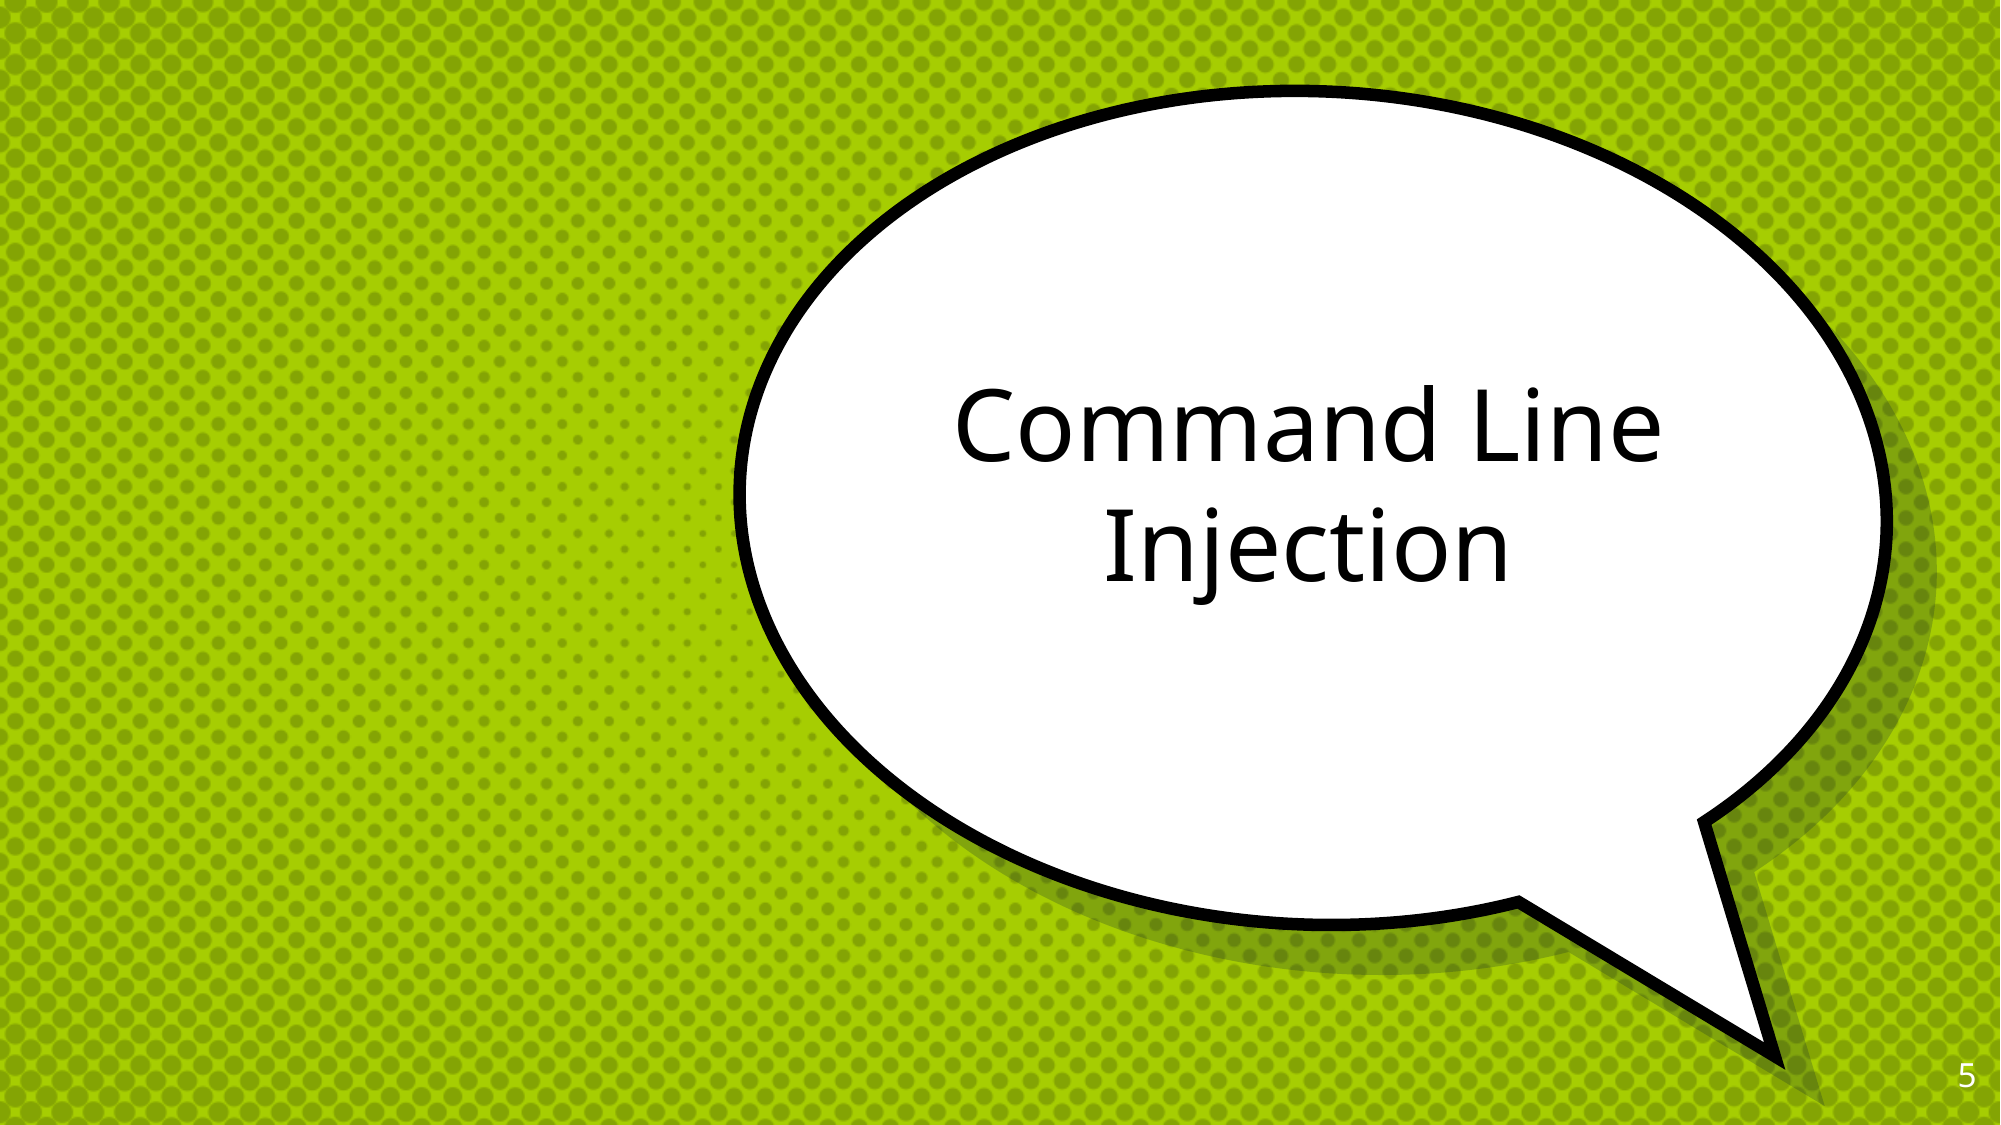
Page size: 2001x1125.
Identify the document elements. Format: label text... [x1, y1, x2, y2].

title Command Line Injection [855, 362, 1763, 617]
slide_number 4 [1871, 1038, 1992, 1125]
